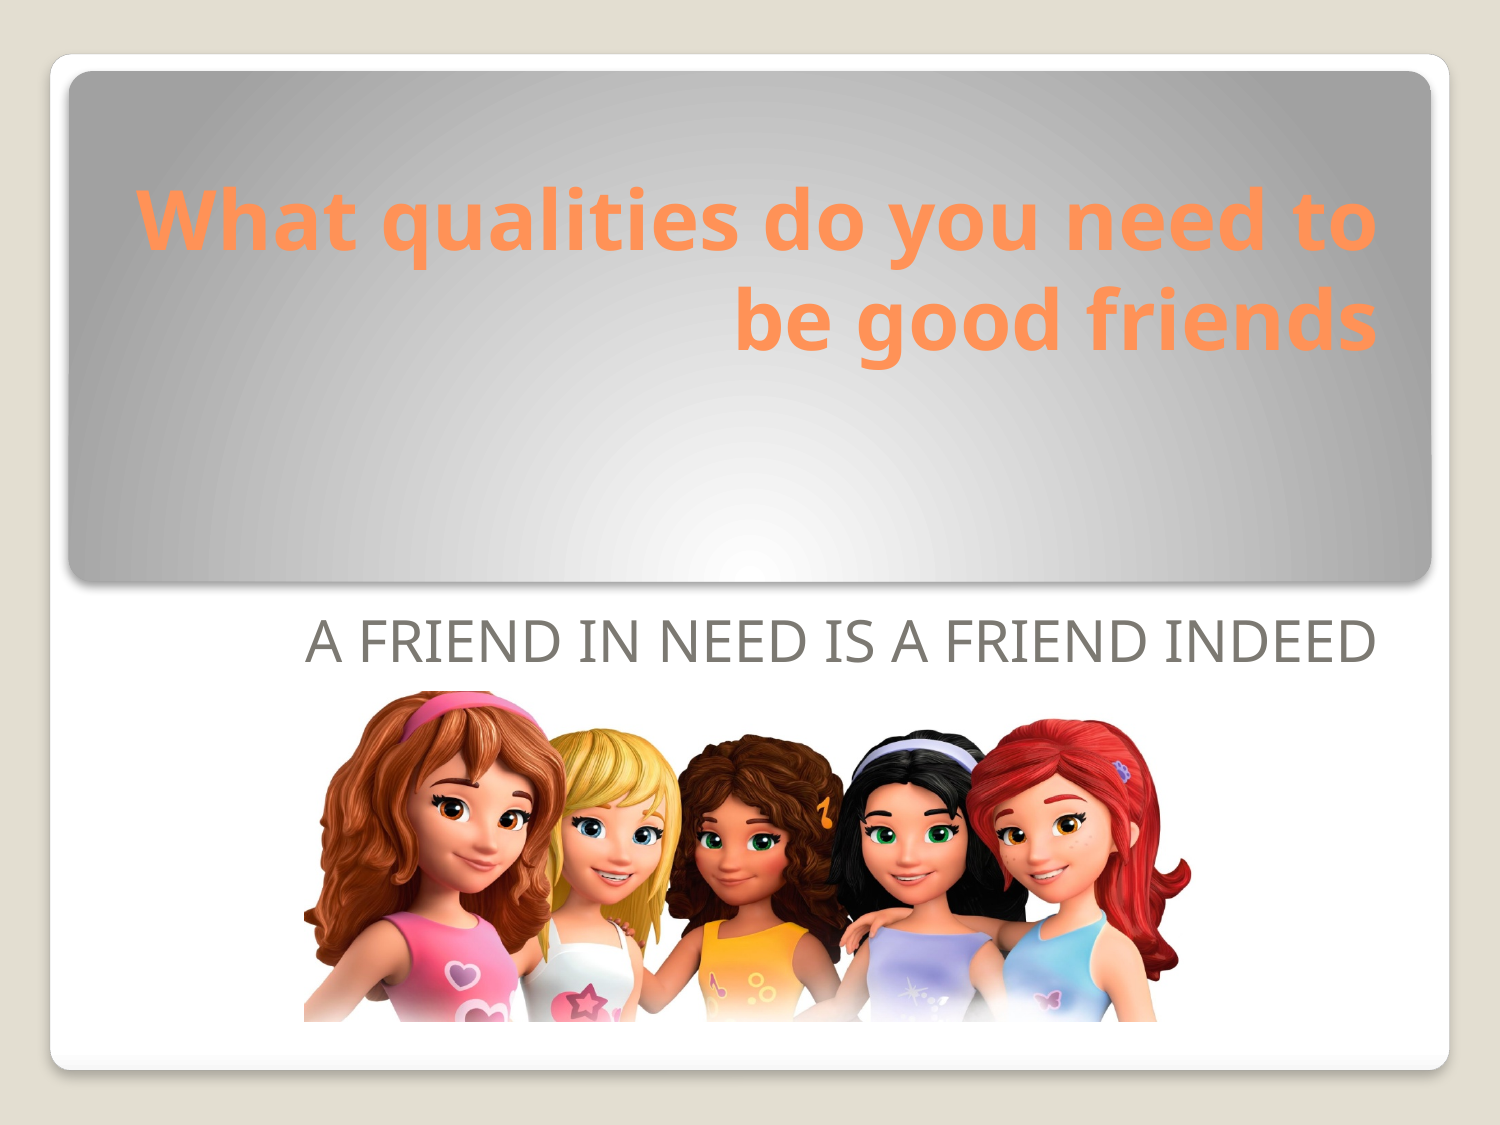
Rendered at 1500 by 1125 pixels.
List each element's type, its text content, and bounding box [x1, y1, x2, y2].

picture [304, 691, 1196, 1022]
subtitle A FRIEND IN NEED IS A FRIEND INDEED [118, 604, 1394, 755]
title What qualities do you need to be good friends [117, 58, 1388, 375]
